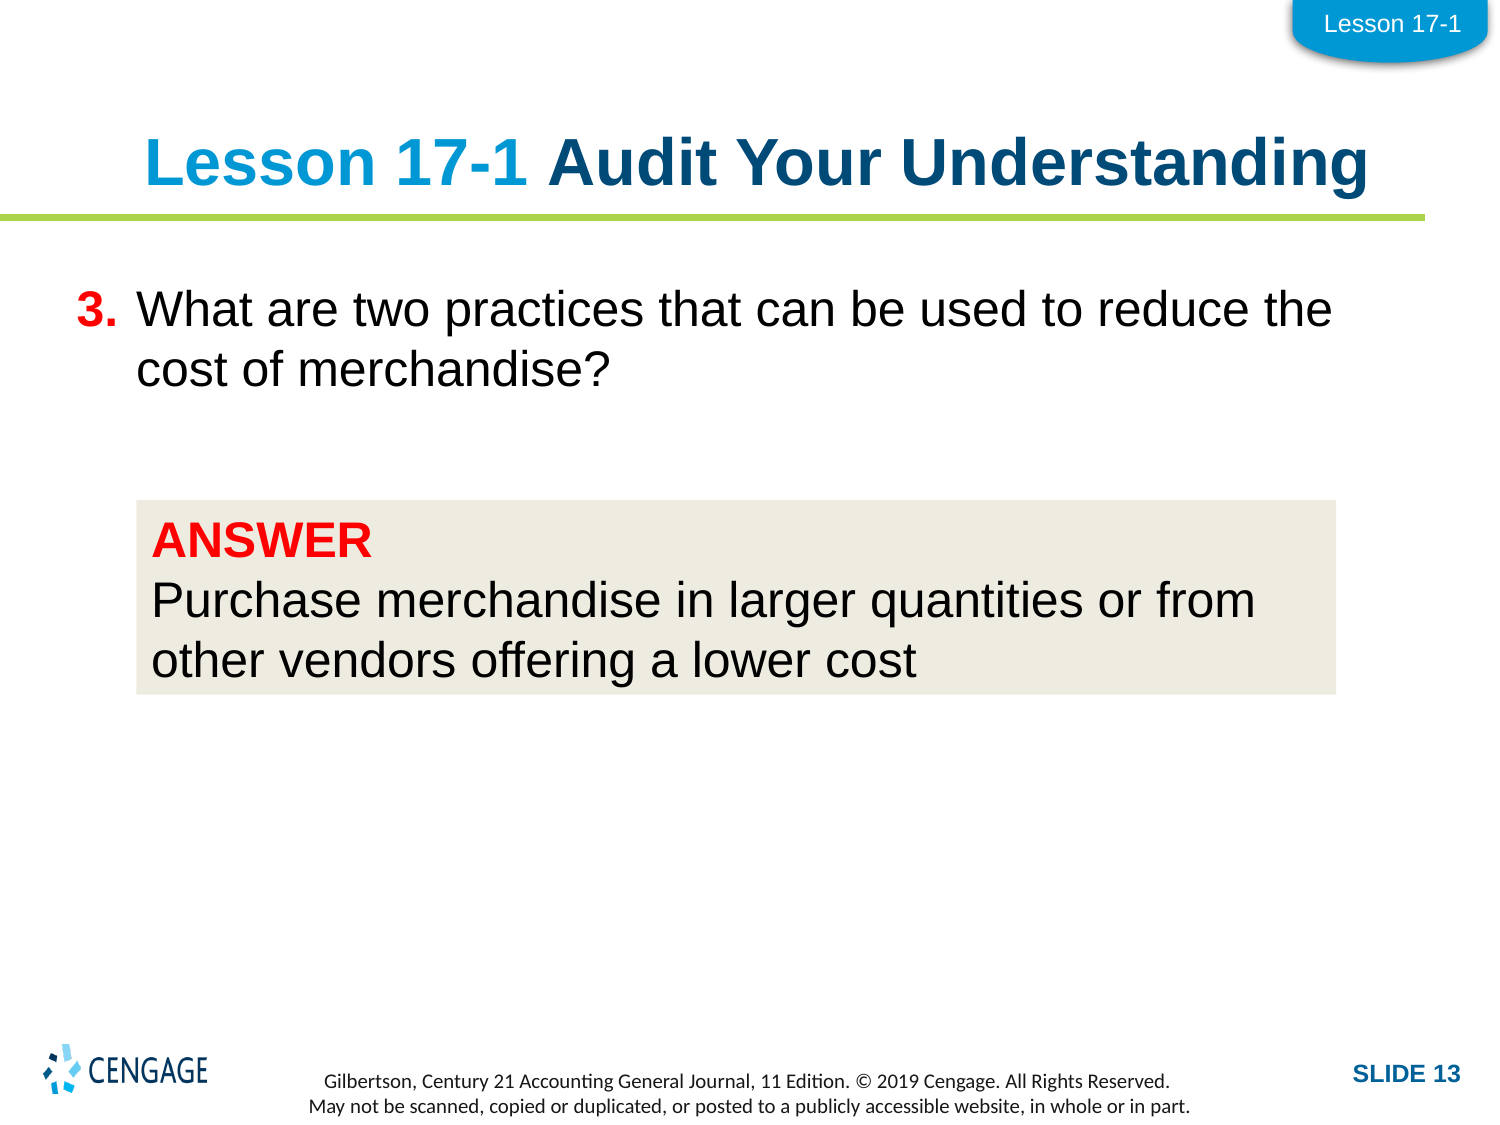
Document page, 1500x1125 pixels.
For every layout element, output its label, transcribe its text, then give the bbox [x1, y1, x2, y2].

text_box [1292, 0, 1488, 63]
picture [43, 1044, 207, 1094]
list 3. What are two practices that can be used to reduce the cost of merchandise? [76, 276, 1395, 463]
text_box ANSWER Purchase merchandise in larger quantities or from other vendors offering a lower cost [136, 499, 1337, 695]
title Lesson 17-1 Audit Your Understanding [78, 118, 1438, 229]
text_box Lesson 17-1 [1309, 0, 1478, 45]
text_box SLIDE 13 [1176, 1049, 1477, 1095]
